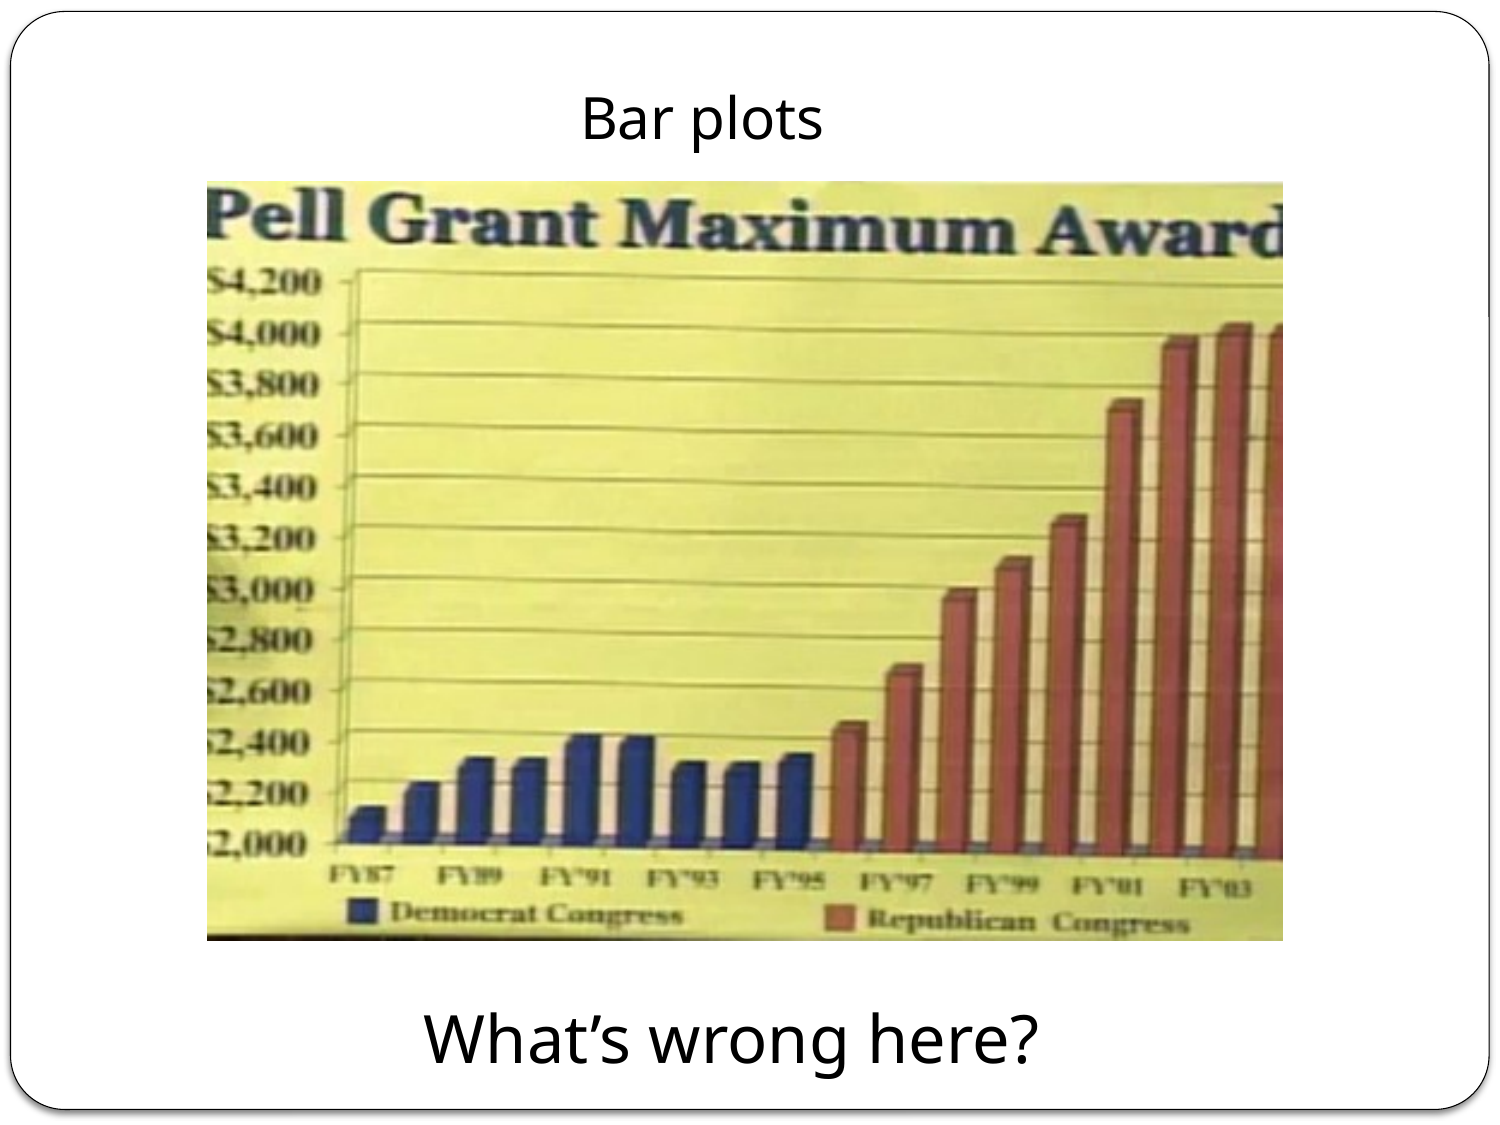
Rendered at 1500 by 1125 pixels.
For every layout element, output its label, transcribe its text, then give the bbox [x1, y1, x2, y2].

picture [207, 181, 1283, 942]
text_box What’s wrong here? [409, 988, 1072, 1084]
text_box Bar plots [565, 73, 840, 159]
